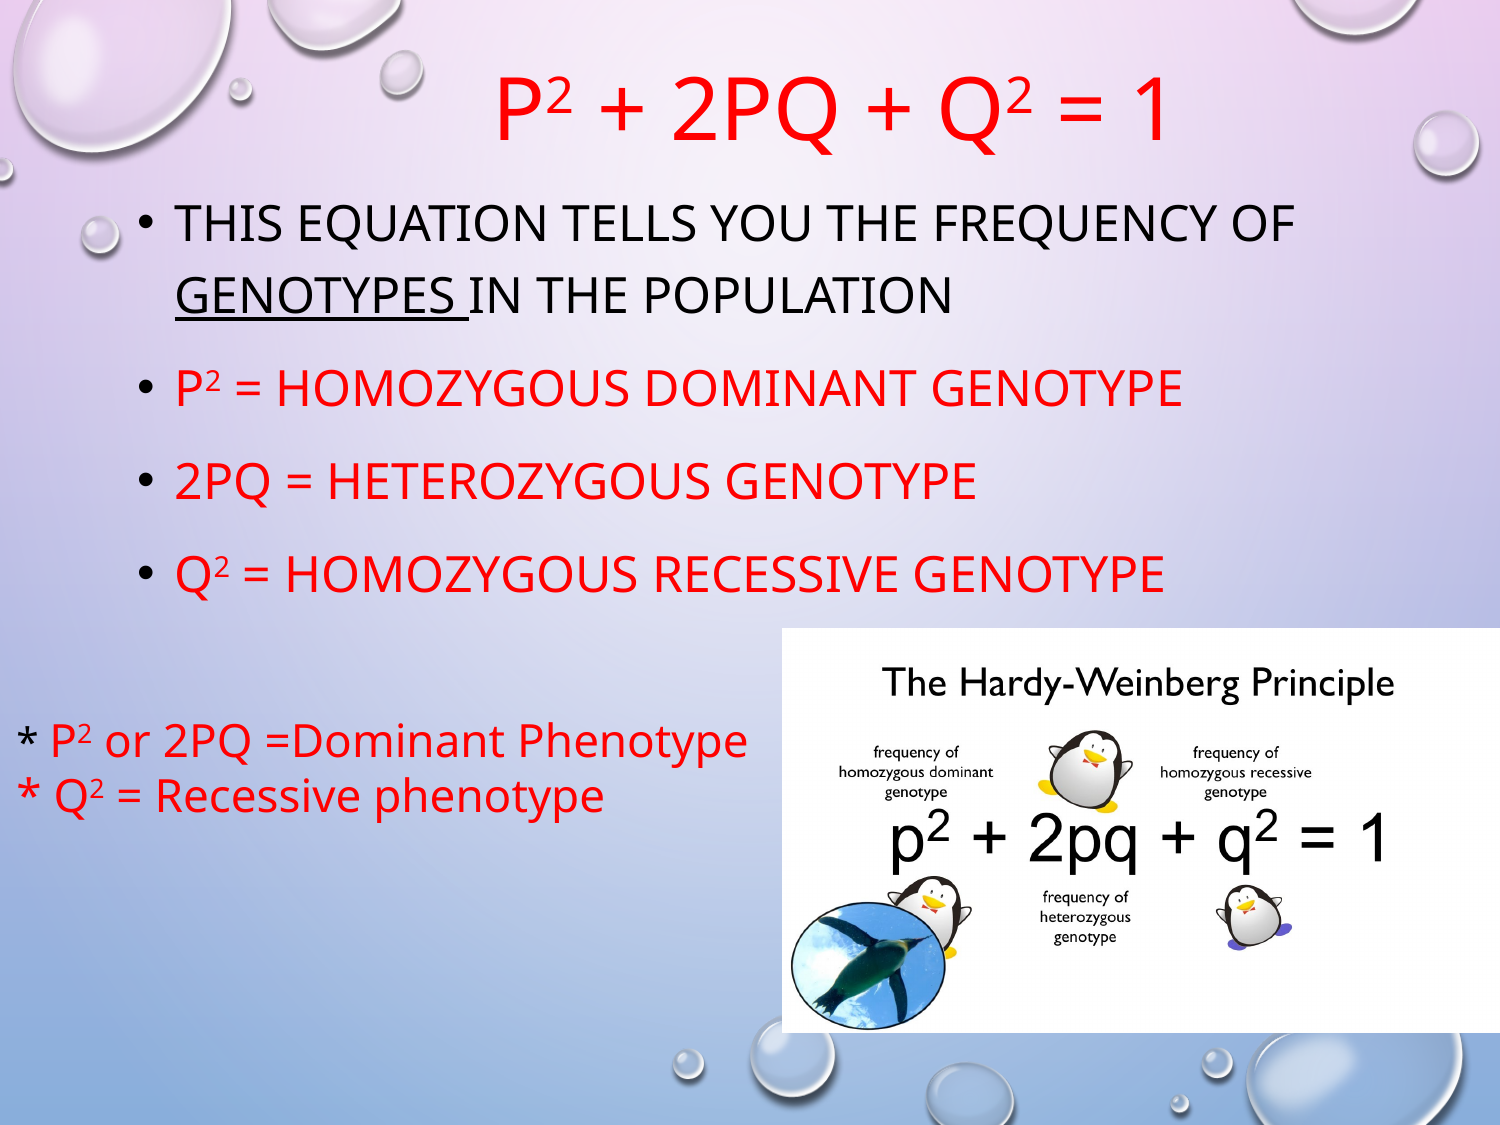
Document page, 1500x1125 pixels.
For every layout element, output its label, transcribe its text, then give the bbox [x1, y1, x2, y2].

text_box * P2 or 2PQ =Dominant Phenotype * Q2 = Recessive phenotype [1, 704, 775, 830]
picture [0, 0, 1500, 1125]
list This equation tells you the frequency of genotypes in the population P2 = Homozygous dominant genotype 2pq = heterozygous genotype Q2 = homozygous recessive genotype [122, 172, 1398, 594]
title P2 + 2pq + q2 = 1 [198, 13, 1474, 210]
